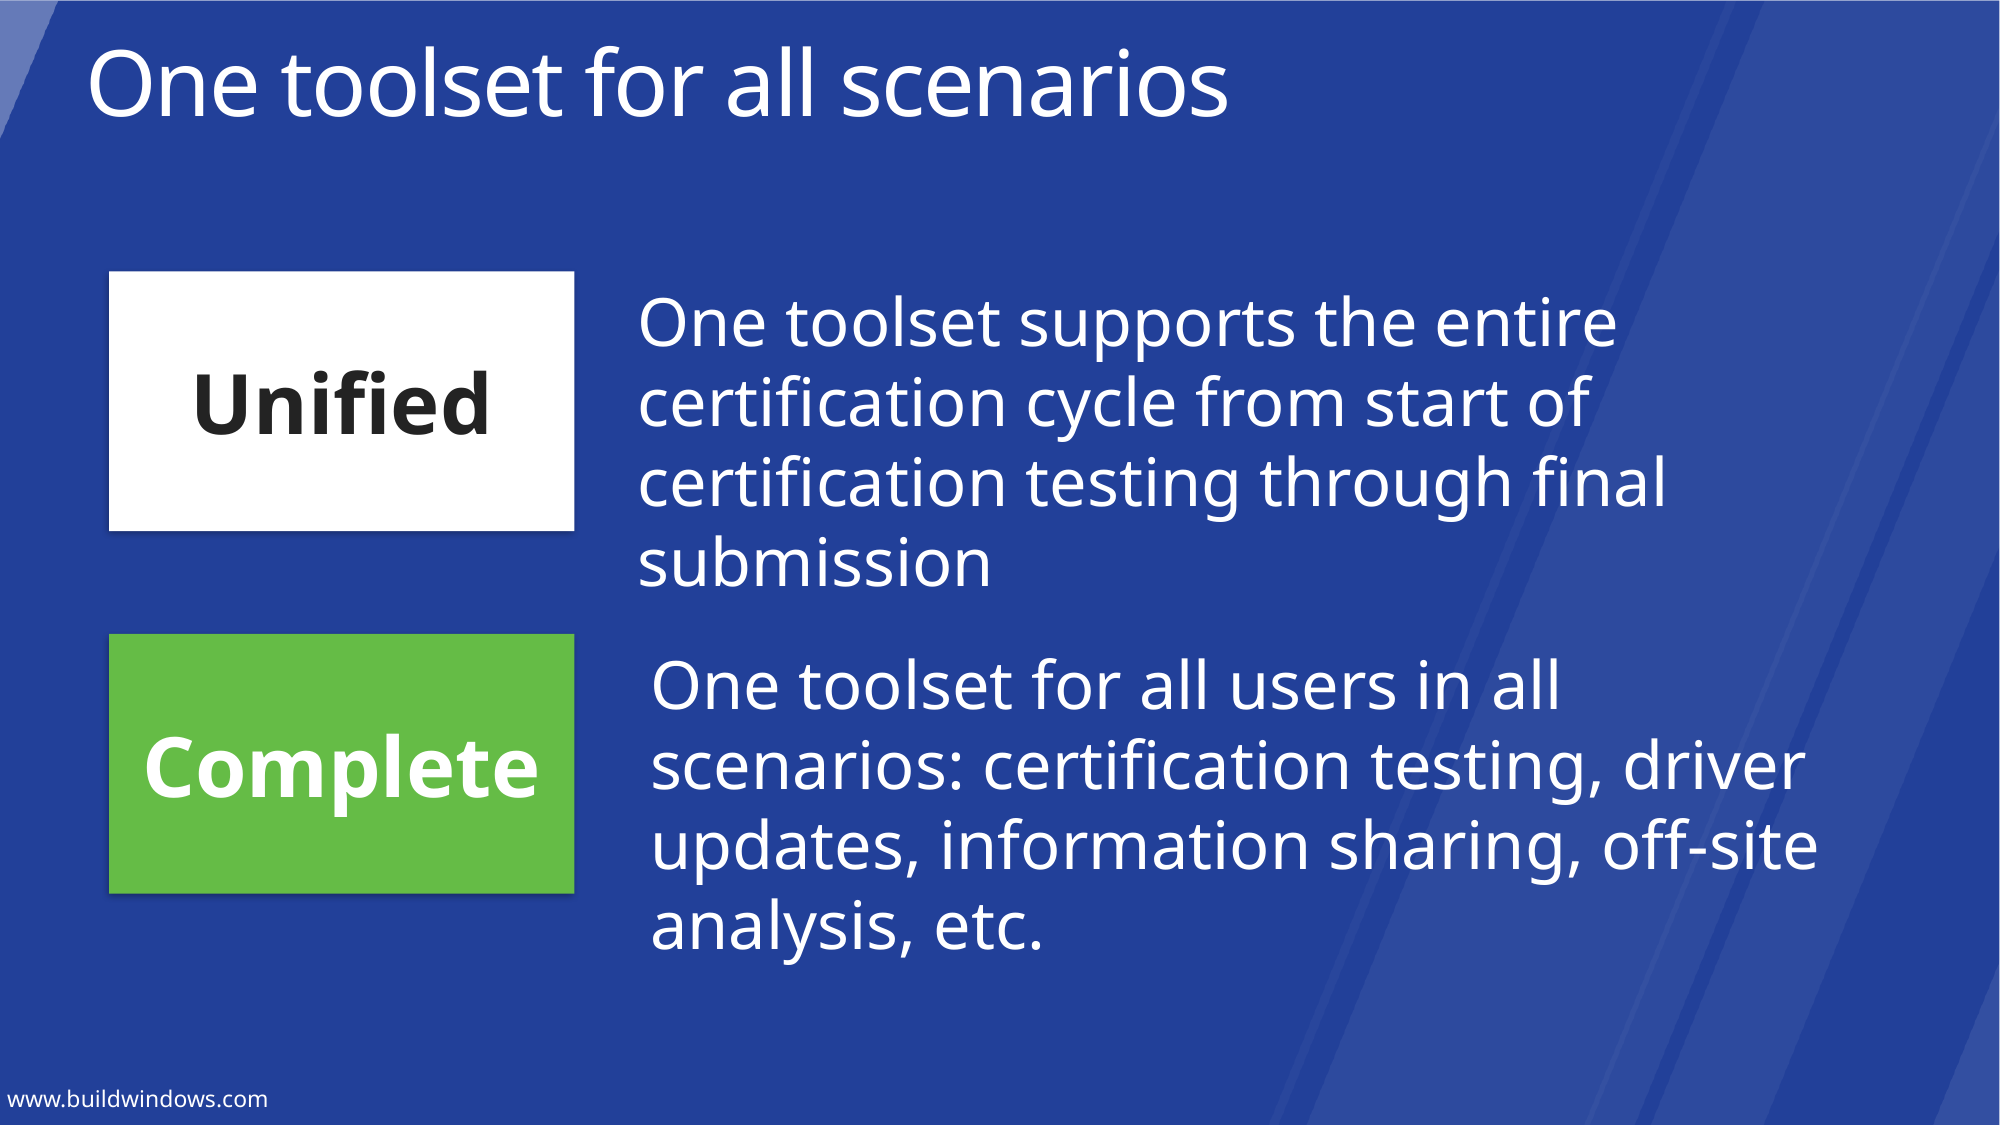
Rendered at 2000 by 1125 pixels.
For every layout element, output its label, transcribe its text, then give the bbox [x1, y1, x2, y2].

title One toolset for all scenarios [85, 37, 1914, 138]
text_box One toolset for all users in all scenarios: certification testing, driver updates, information sharing, off-site analysis, etc. [650, 642, 1856, 963]
text_box Complete [108, 633, 575, 895]
picture [0, 0, 2000, 1125]
text_box One toolset supports the entire certification cycle from start of certification testing through final submission [637, 280, 1843, 600]
text_box Unified [108, 271, 575, 532]
